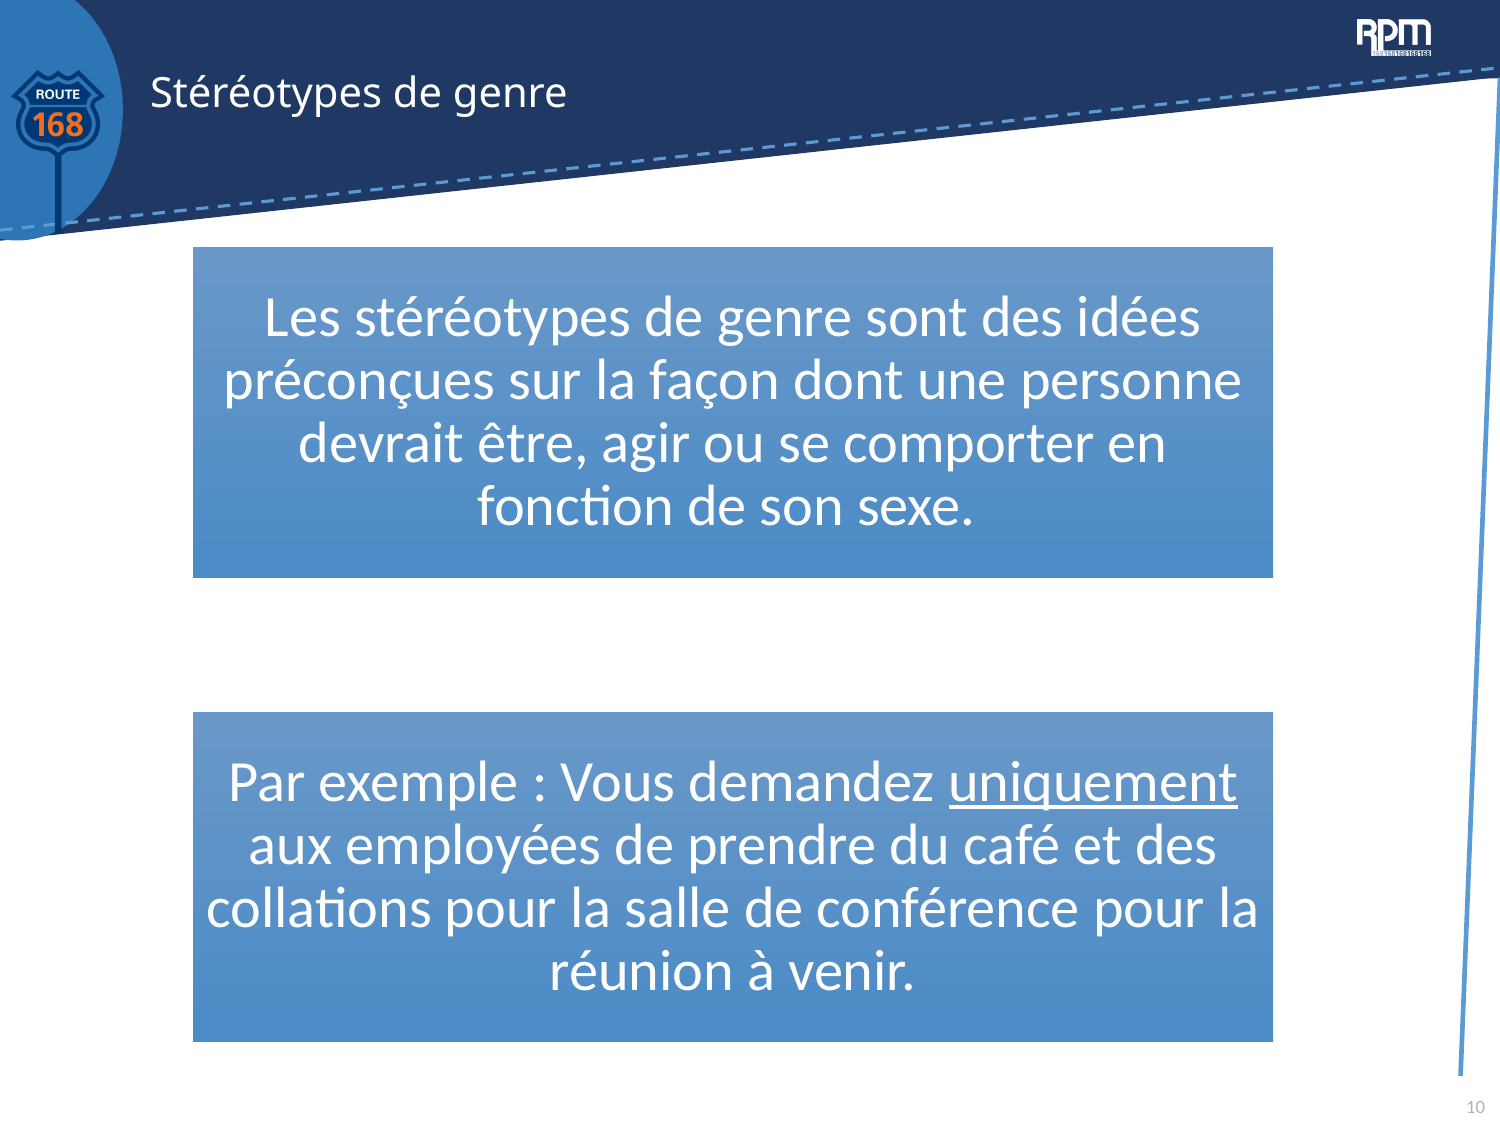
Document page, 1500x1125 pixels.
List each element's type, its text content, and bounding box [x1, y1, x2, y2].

slide_number 10 [1421, 1075, 1500, 1125]
title Stéréotypes de genre [135, 29, 1343, 160]
picture [11, 70, 105, 233]
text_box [70, 247, 1396, 1042]
picture [1357, 19, 1431, 56]
